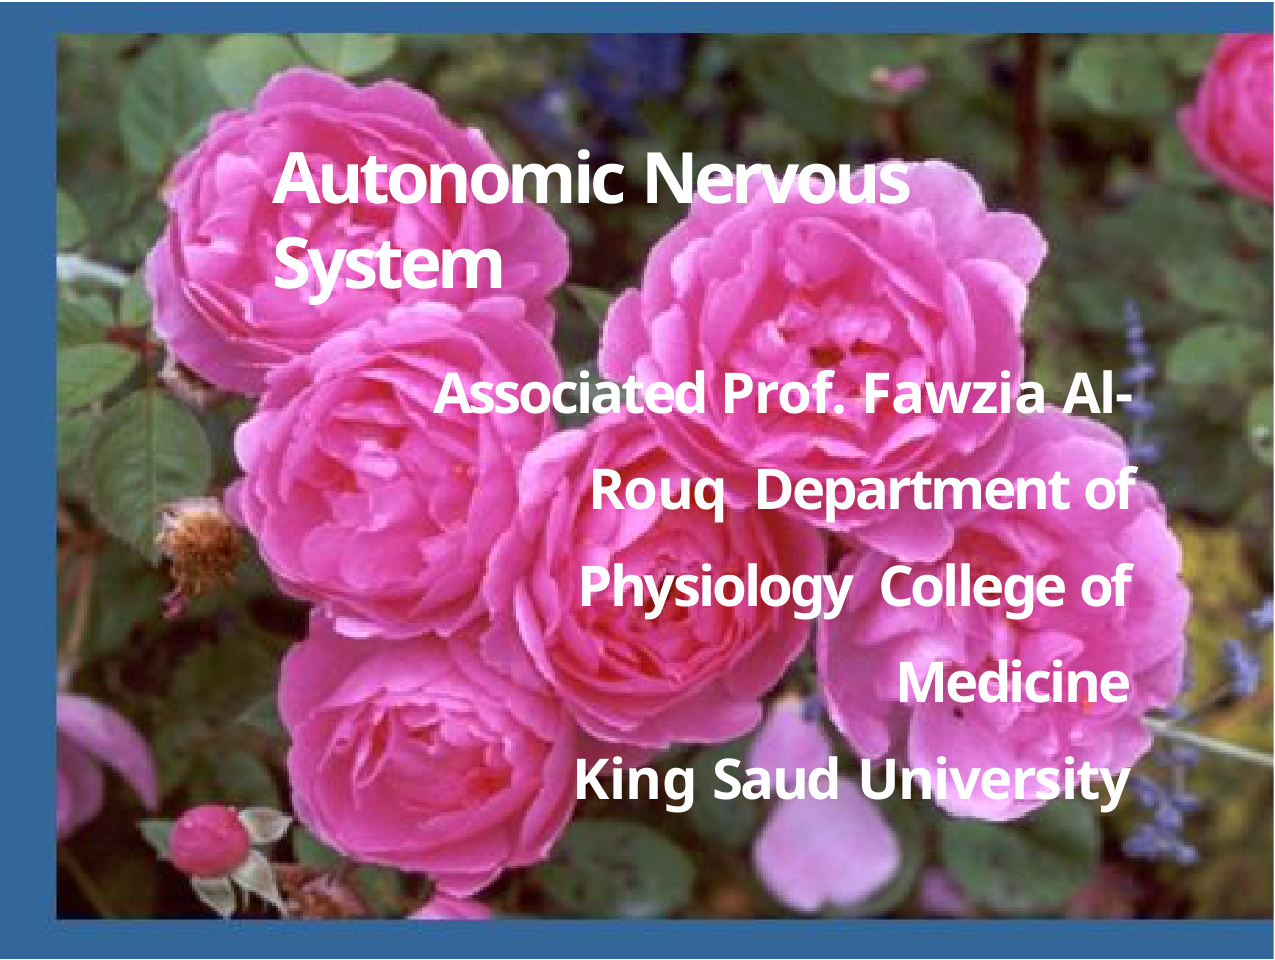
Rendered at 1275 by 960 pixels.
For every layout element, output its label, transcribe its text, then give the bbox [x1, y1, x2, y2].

title Autonomic Nervous System [272, 130, 1115, 303]
text_box [0, 2, 1274, 959]
text_box Associated Prof. Fawzia Al-Rouq Department of Physiology College of Medicine King Saud University [327, 326, 1134, 811]
